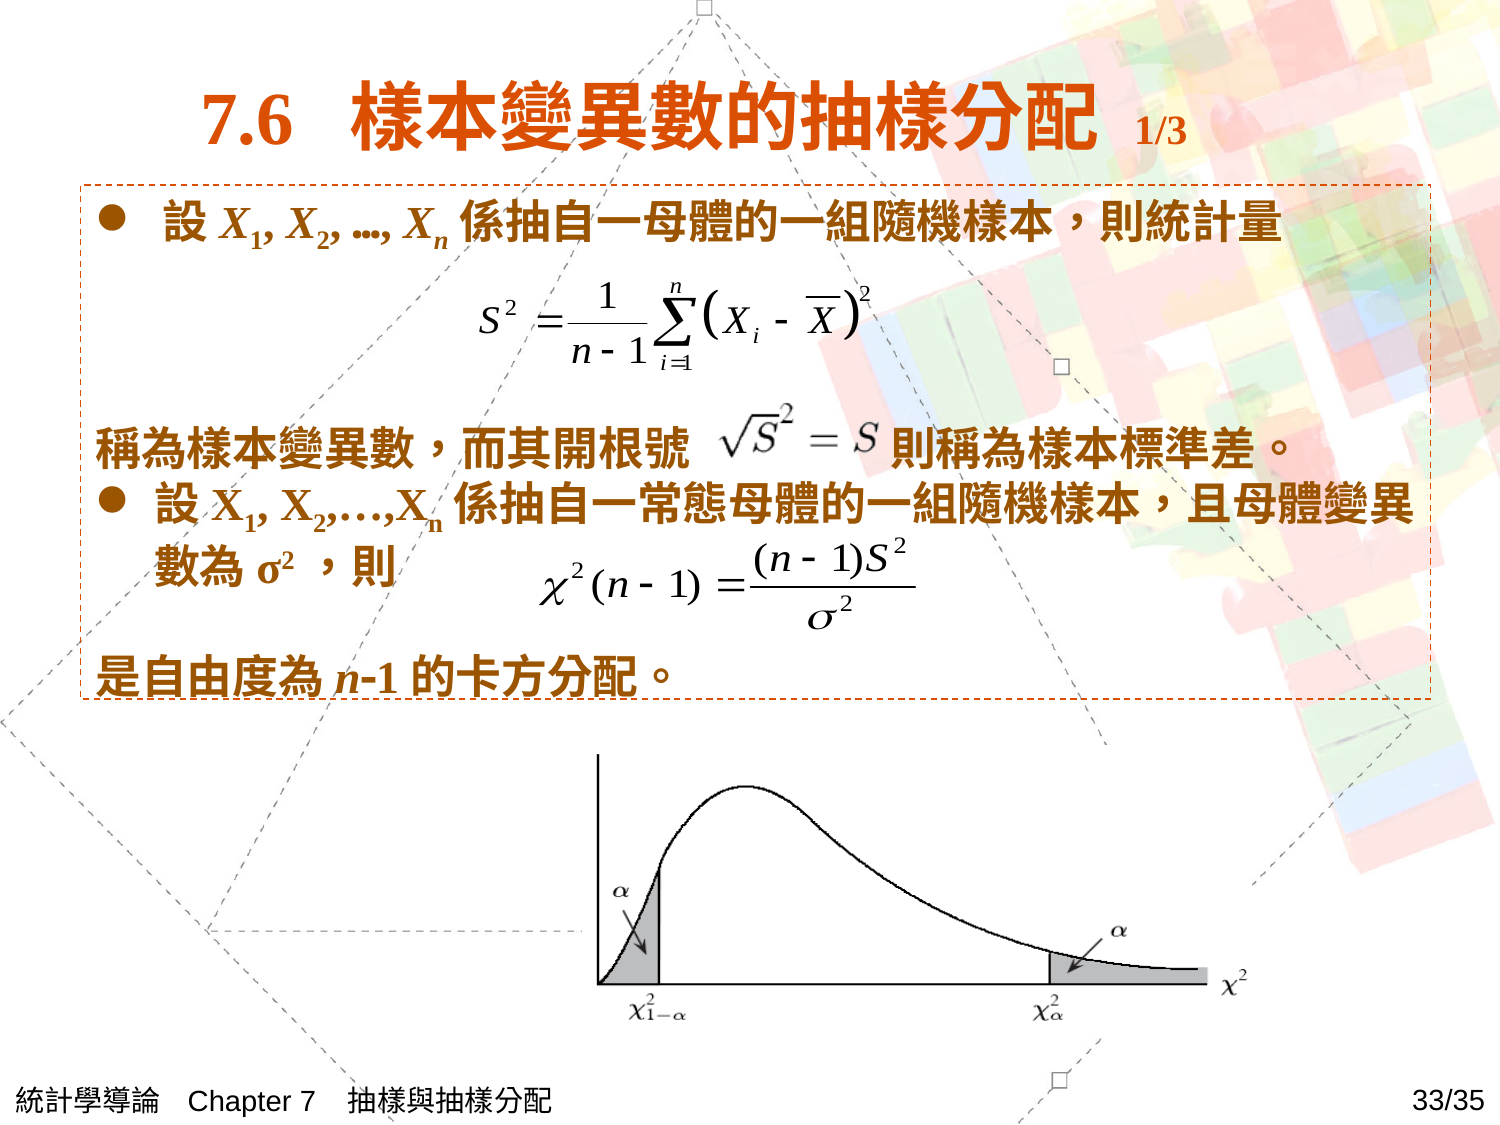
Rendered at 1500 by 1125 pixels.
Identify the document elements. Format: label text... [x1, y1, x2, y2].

picture [0, 0, 1500, 1125]
list 設X1, X2, …, Xn係抽自一母體的一組隨機樣本，則統計量 稱為樣本變異數，而其開根號 則稱為樣本標準差。 設X1, X2,…,Xn係抽自一常態母體的一組隨機樣本，且母體變異數為σ2，則 是自由度為n1的卡方分配。 [80, 184, 1431, 700]
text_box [531, 526, 924, 638]
title 7.6 樣本變異數的抽樣分配 1/3 [74, 44, 1426, 185]
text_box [471, 267, 885, 380]
slide_number 統計學導論 Chapter 7 抽樣與抽樣分配 [0, 1073, 901, 1125]
slide_number 33/35 [1149, 1073, 1500, 1125]
